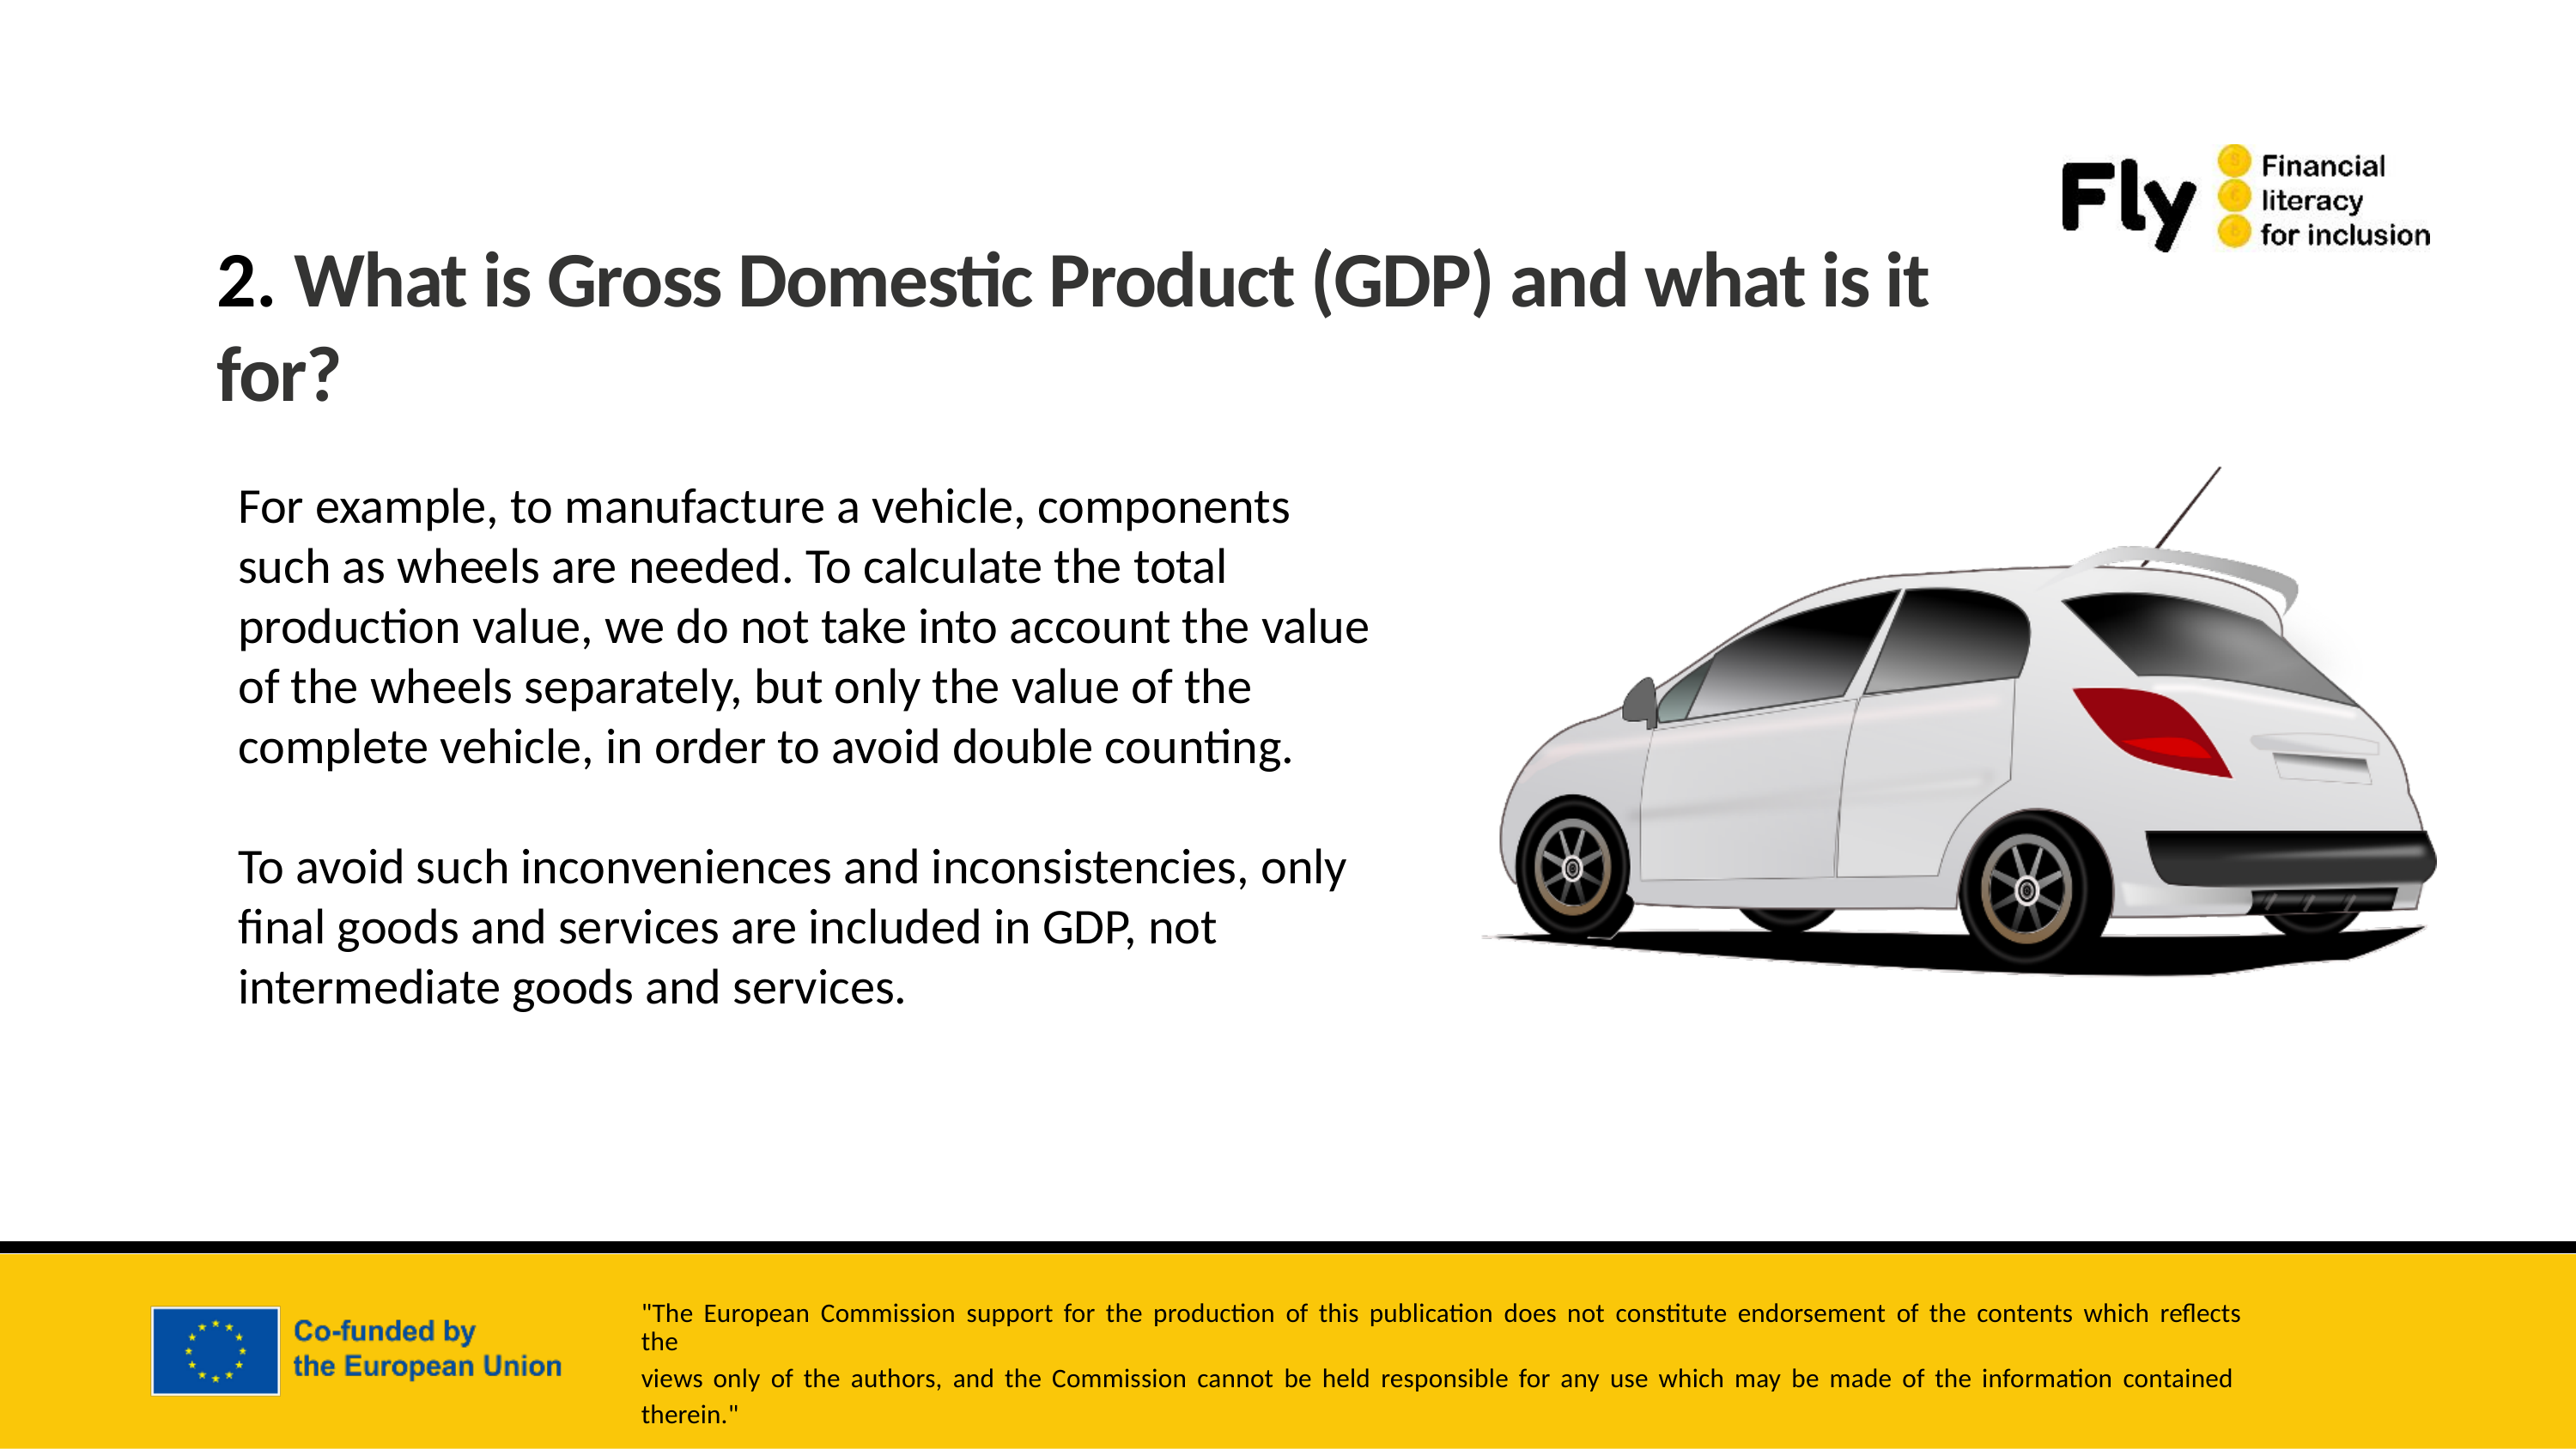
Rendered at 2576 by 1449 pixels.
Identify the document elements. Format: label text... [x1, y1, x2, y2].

picture [149, 1304, 593, 1399]
picture [2063, 144, 2430, 252]
text_box 2. What is Gross Domestic Product (GDP) and what is it for? [204, 221, 1943, 423]
picture [1480, 466, 2437, 979]
text_box For example, to manufacture a vehicle, components such as wheels are needed. To calculate the total production value, we do not take into account the value of the wheels separately, but only the value of the complete vehicle, in order to avoid double counting. To avoid such inconveniences and inconsistencies, only final goods and services are included in GDP, not intermediate goods and services. [225, 466, 1385, 1081]
